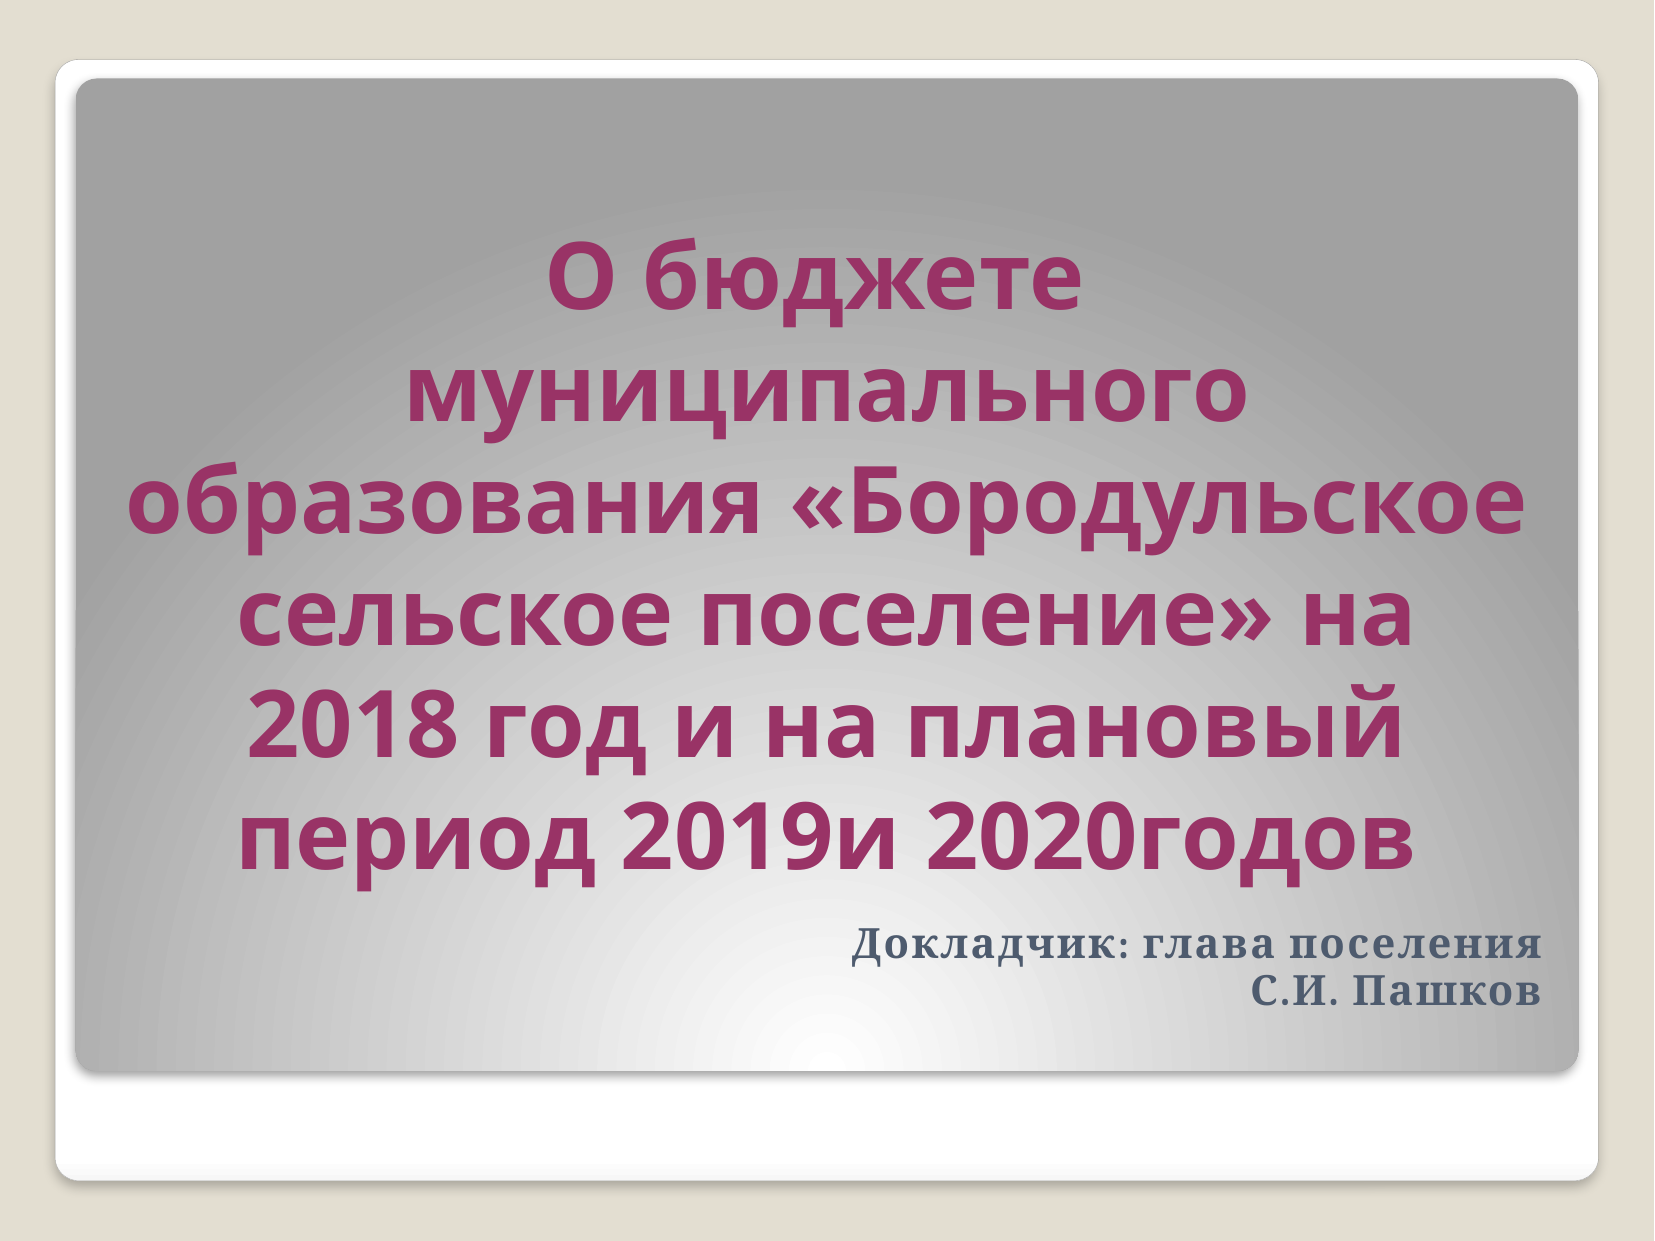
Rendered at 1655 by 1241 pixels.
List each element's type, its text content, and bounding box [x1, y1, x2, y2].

title О бюджете муниципального образования «Бородульское сельское поселение» на 2018 год и на плановый период 2019и 2020годов [125, 206, 1529, 889]
text_box Докладчик: глава поселения С.И. Пашков [773, 920, 1543, 1016]
